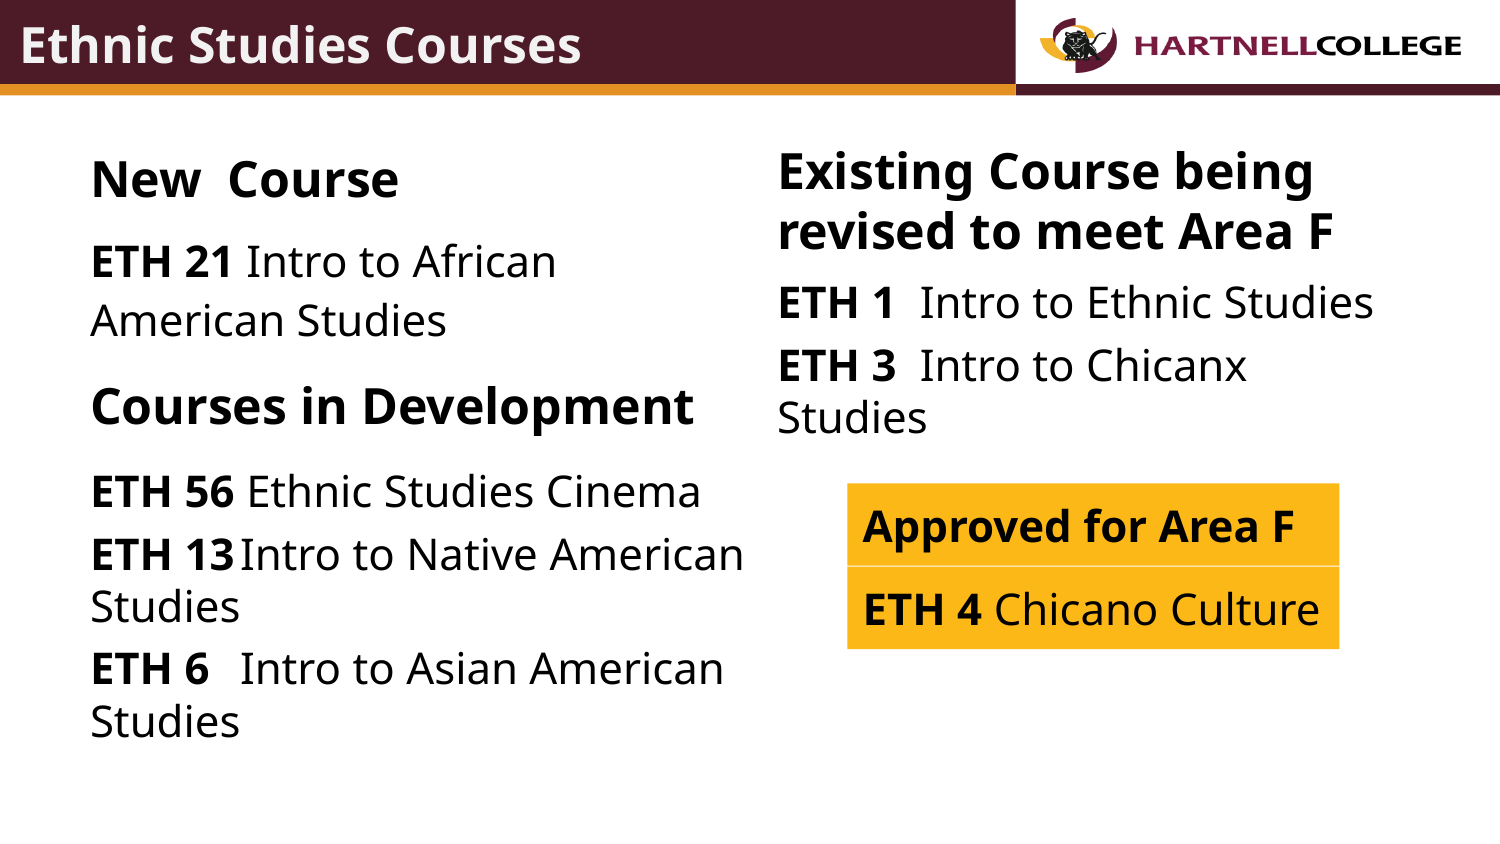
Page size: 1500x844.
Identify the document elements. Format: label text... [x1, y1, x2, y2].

list New Course [75, 136, 738, 216]
title Ethnic Studies Courses [4, 2, 1016, 85]
list ETH 56 Ethnic Studies Cinema ETH 13 Intro to Native American Studies ETH 6 Intro to Asian American Studies [75, 675, 762, 754]
list Courses in Development [75, 362, 738, 442]
picture [1121, 29, 1476, 58]
list ETH 1 Intro to Ethnic Studies ETH 3 Intro to Chicanx Studies [761, 267, 1426, 754]
list ETH 21 Intro to African American Studies [75, 226, 738, 362]
list Existing Course being revised to meet Area F [761, 188, 1426, 267]
list ETH 21 Intro to African American Studies [75, 442, 738, 675]
text_box Approved for Area F [847, 483, 1340, 566]
text_box ETH 4 Chicano Culture [847, 566, 1340, 650]
picture [1040, 18, 1117, 73]
